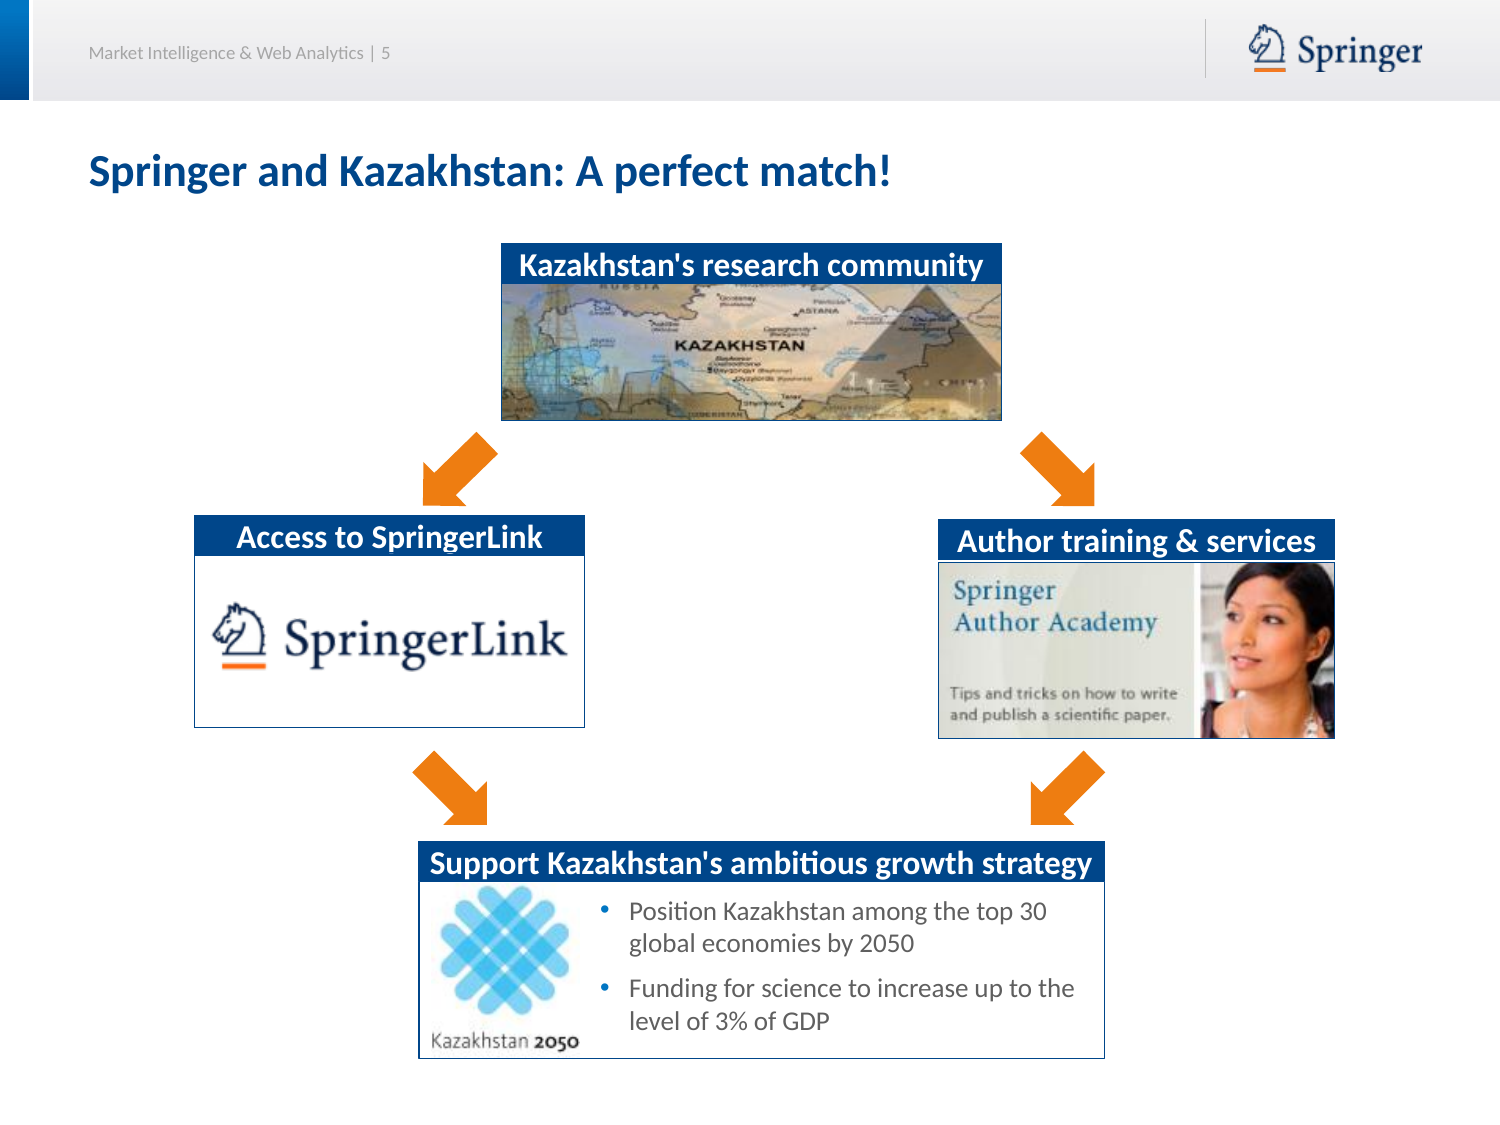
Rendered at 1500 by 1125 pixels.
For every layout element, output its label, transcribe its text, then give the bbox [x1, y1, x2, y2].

text_box Kazakhstan's research community [501, 243, 1002, 266]
picture [33, 0, 1500, 101]
title Springer and Kazakhstan: A perfect match! [88, 147, 1400, 197]
text_box [1030, 750, 1106, 825]
picture [501, 266, 1003, 421]
picture [430, 883, 580, 1083]
text_box Support Kazakhstan's ambitious growth strategy [418, 841, 1105, 881]
text_box [1019, 431, 1095, 507]
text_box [194, 514, 585, 729]
text_box [418, 881, 1105, 1059]
text_box [422, 431, 499, 507]
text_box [938, 519, 1336, 740]
text_box [412, 750, 487, 826]
